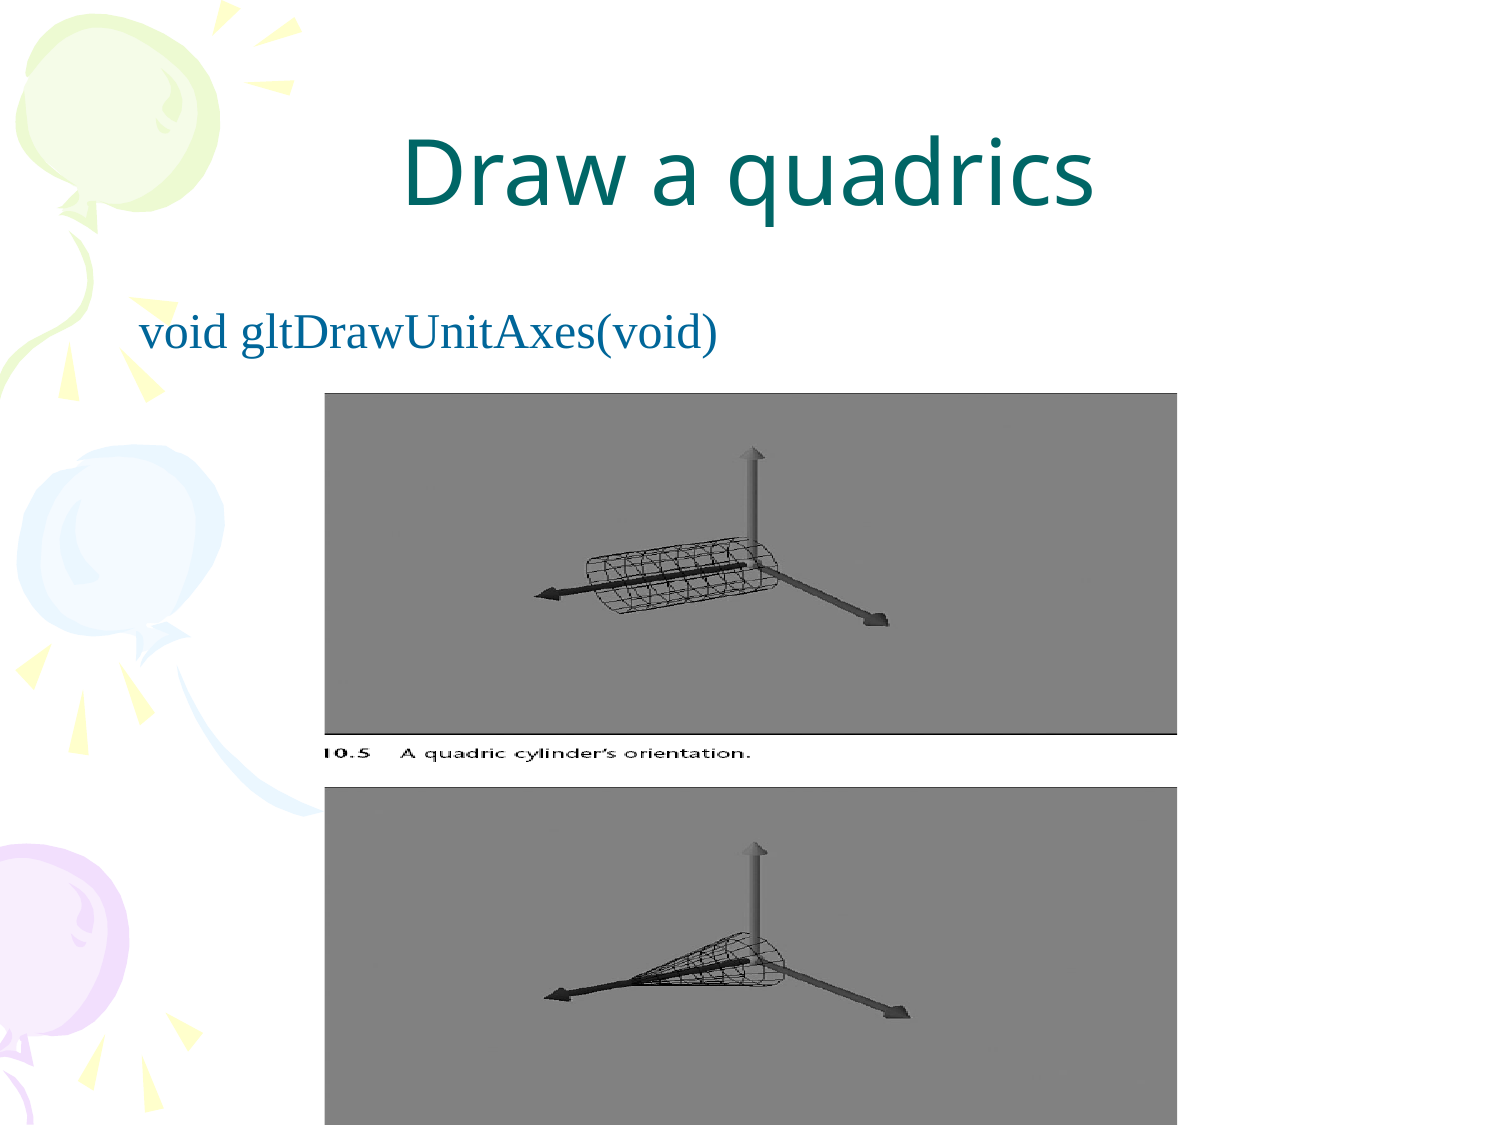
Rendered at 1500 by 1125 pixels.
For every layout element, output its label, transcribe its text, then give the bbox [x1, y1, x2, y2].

text_box void gltDrawUnitAxes(void) [123, 290, 734, 366]
title Draw a quadrics [72, 16, 1426, 233]
picture [324, 392, 1178, 1125]
